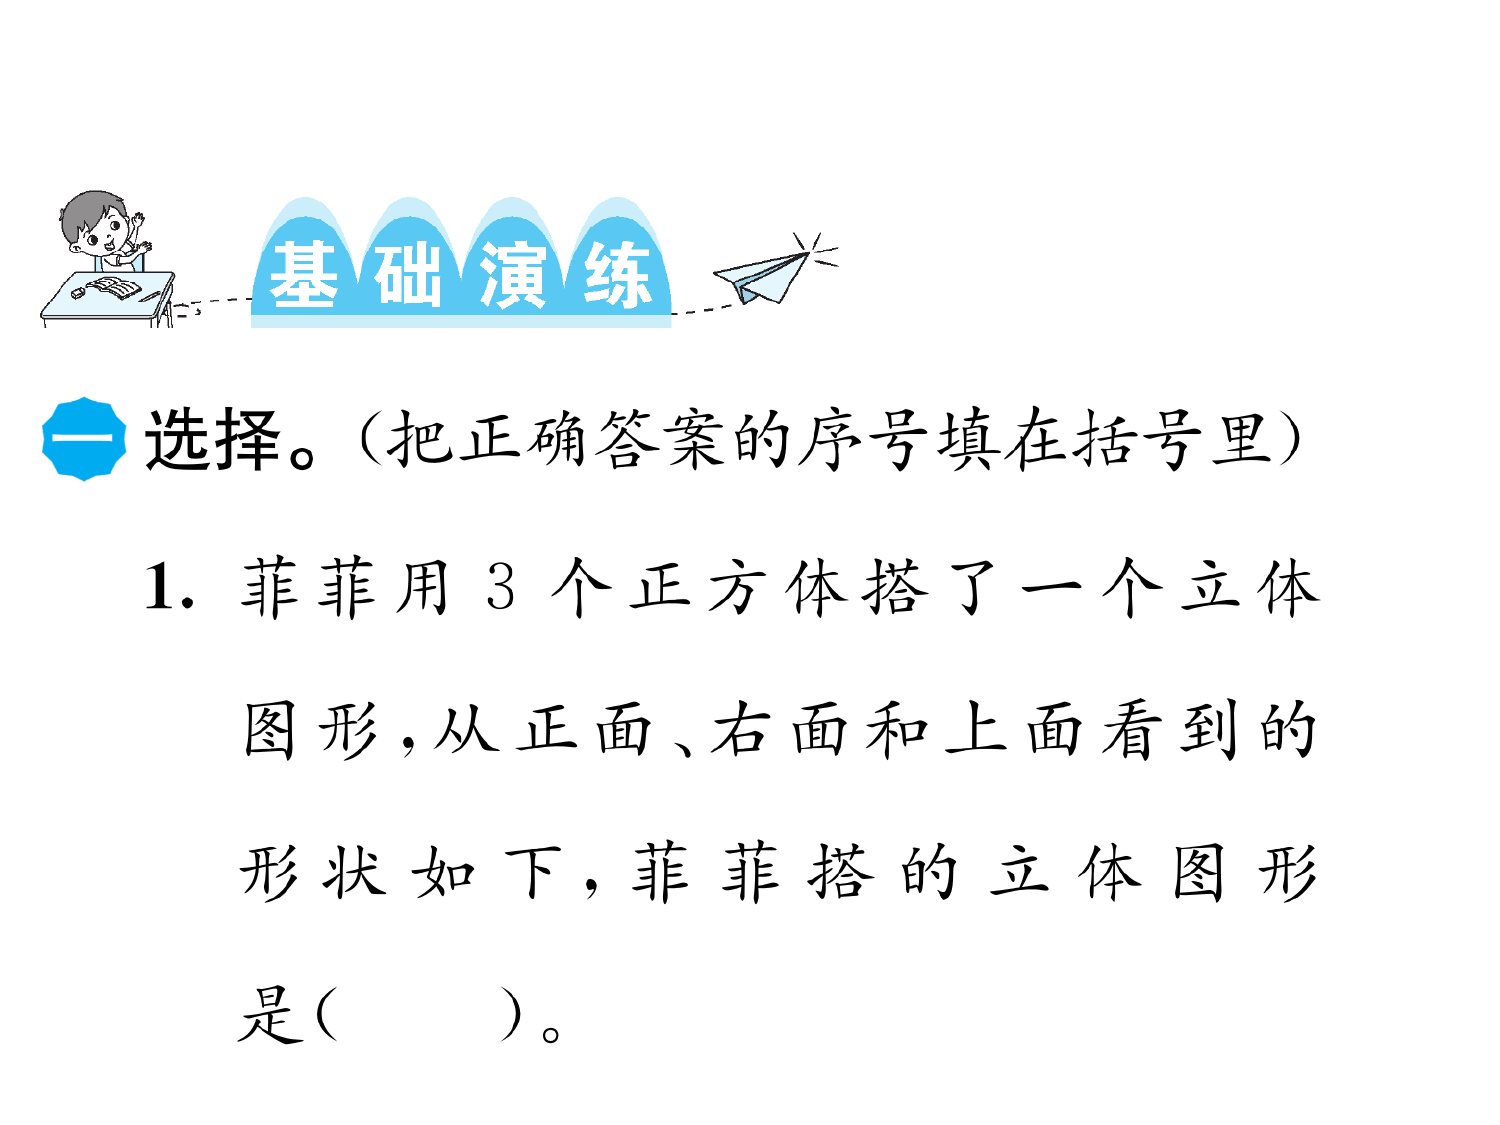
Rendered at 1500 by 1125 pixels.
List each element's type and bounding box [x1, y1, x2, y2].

picture [35, 177, 1341, 1122]
